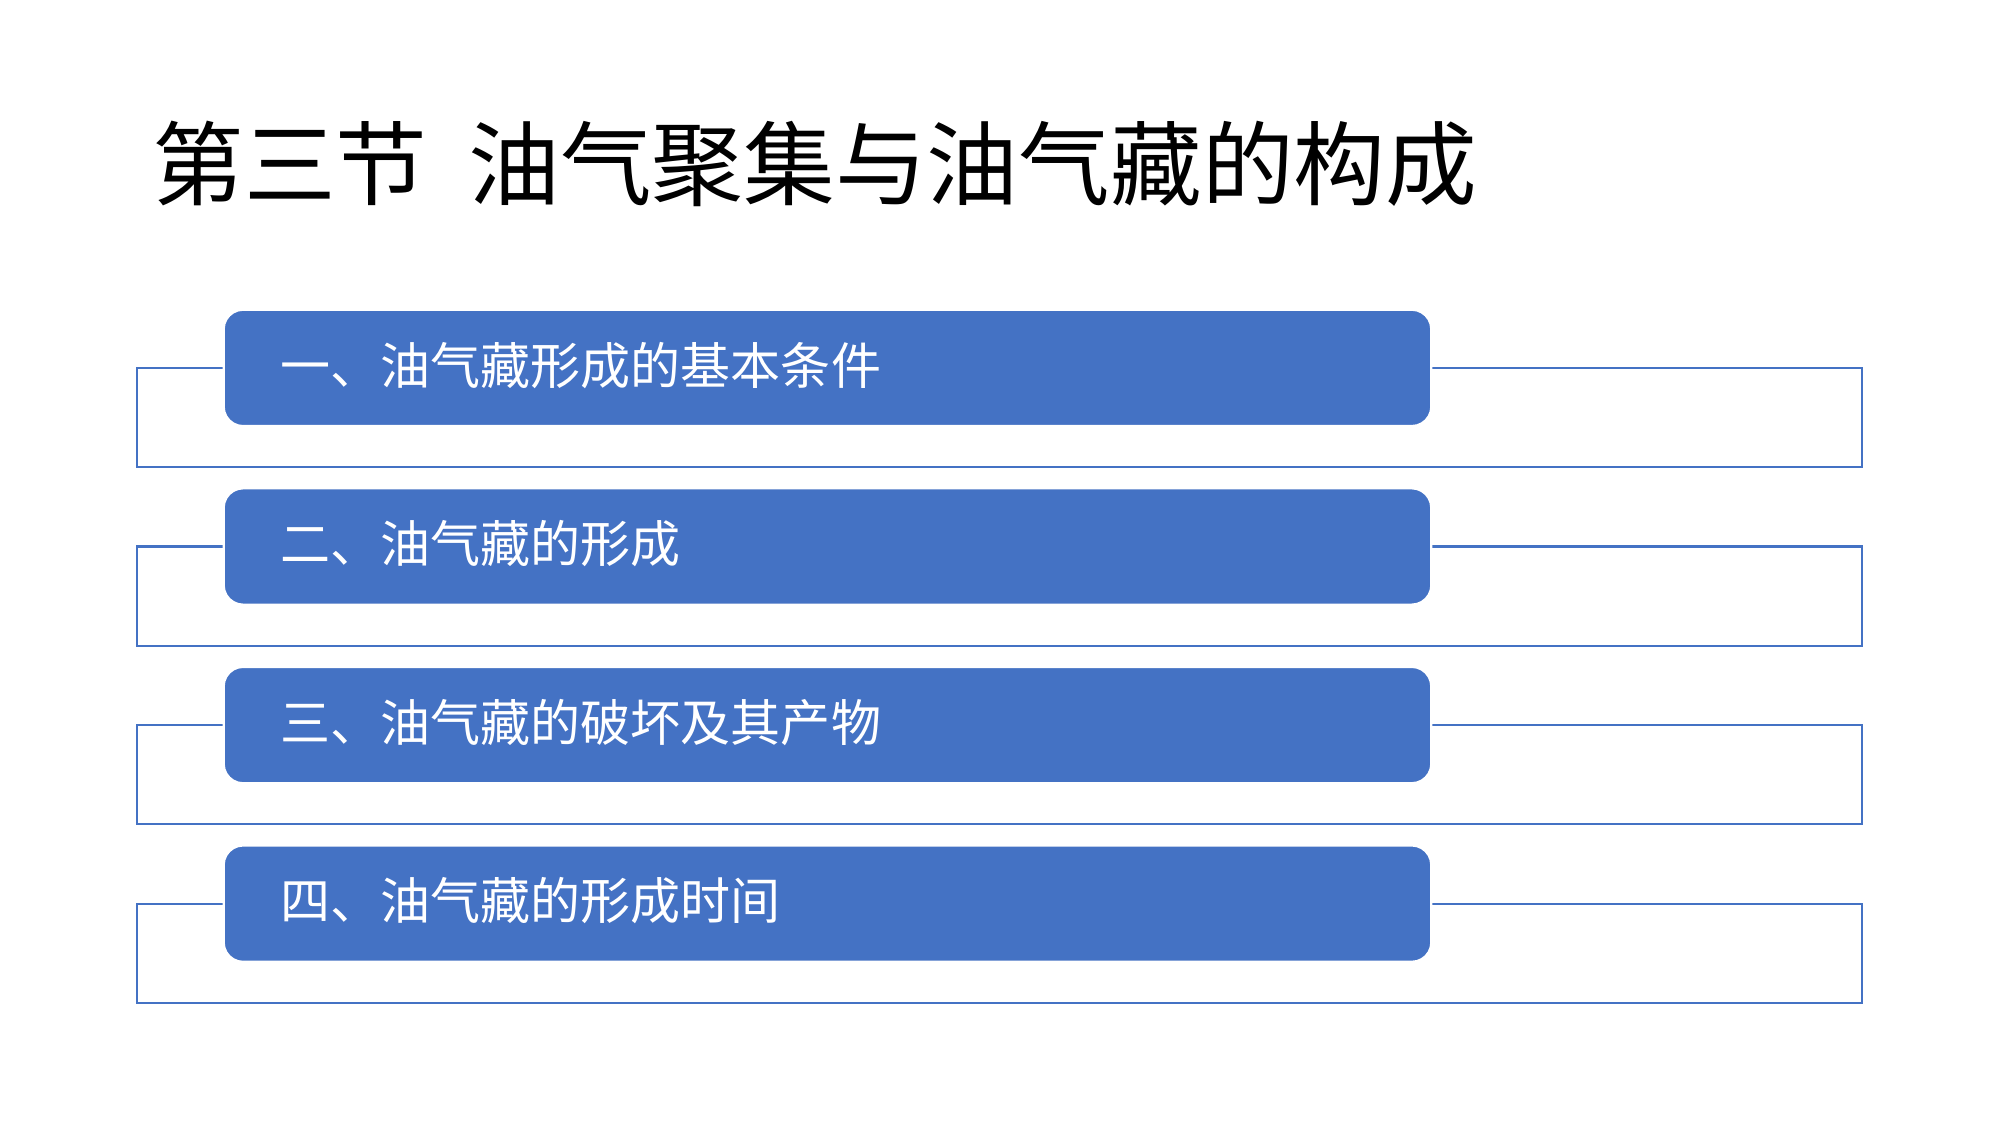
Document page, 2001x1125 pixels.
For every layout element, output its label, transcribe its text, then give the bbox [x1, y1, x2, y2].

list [137, 299, 1863, 1014]
title 第三节 油气聚集与油气藏的构成 [137, 59, 1863, 278]
